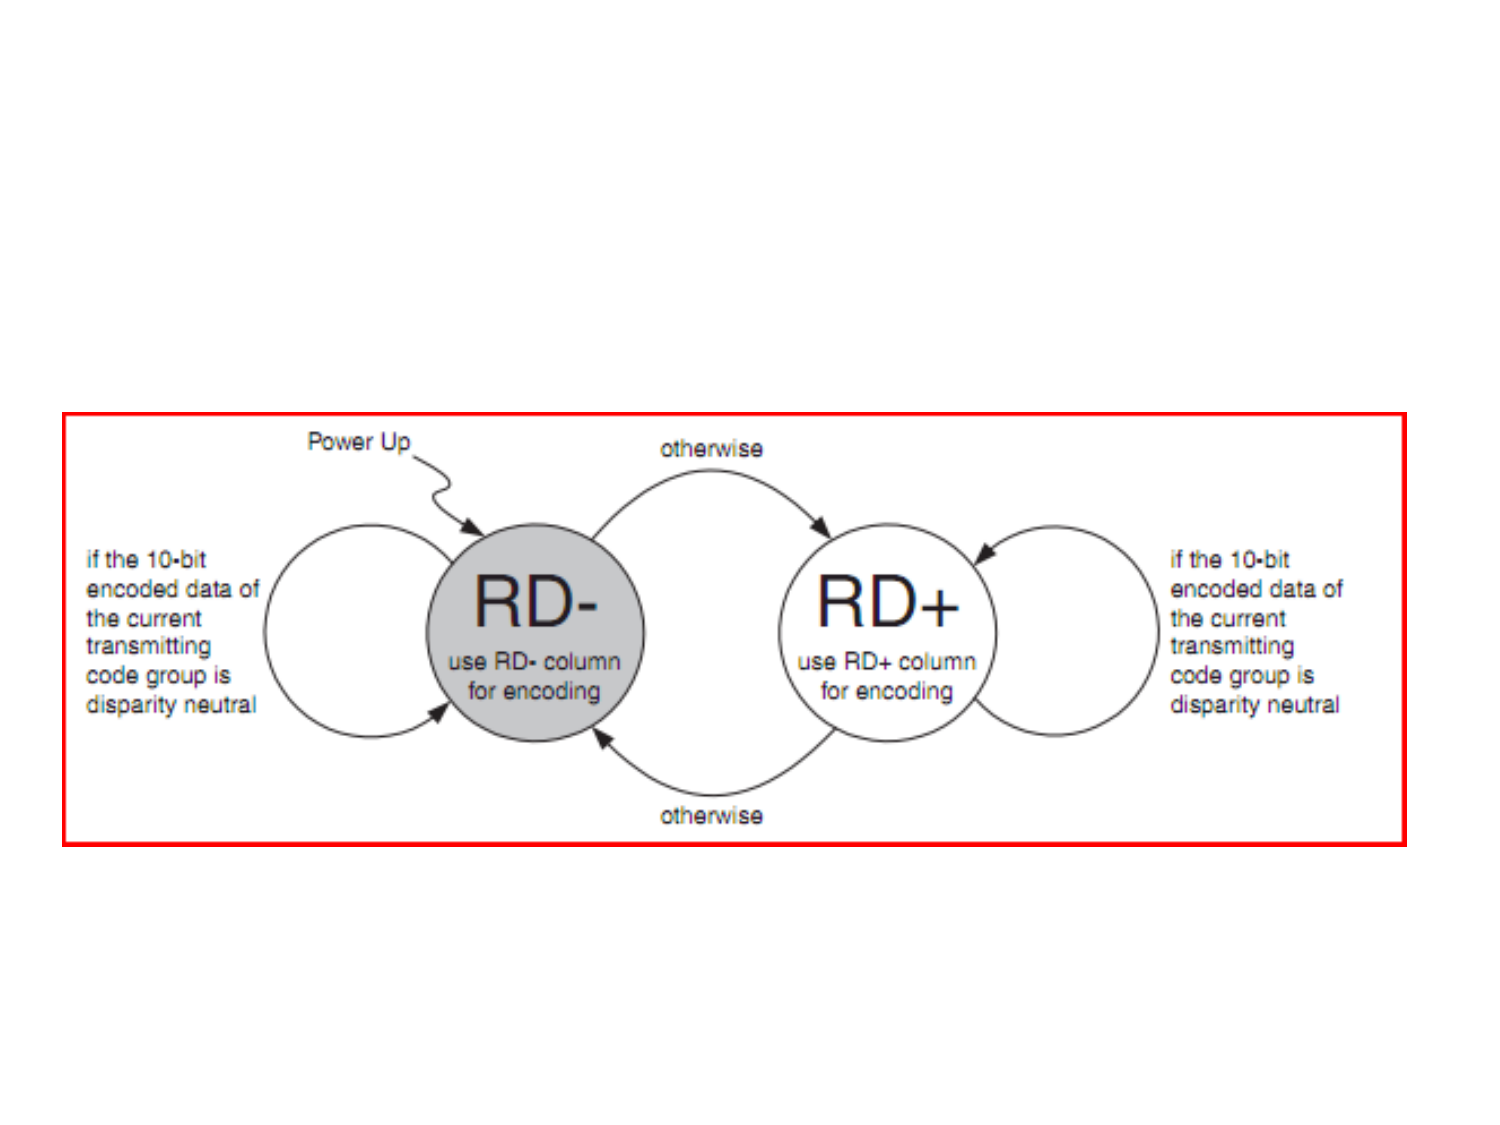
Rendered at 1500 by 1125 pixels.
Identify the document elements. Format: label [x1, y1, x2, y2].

list [62, 412, 1408, 847]
